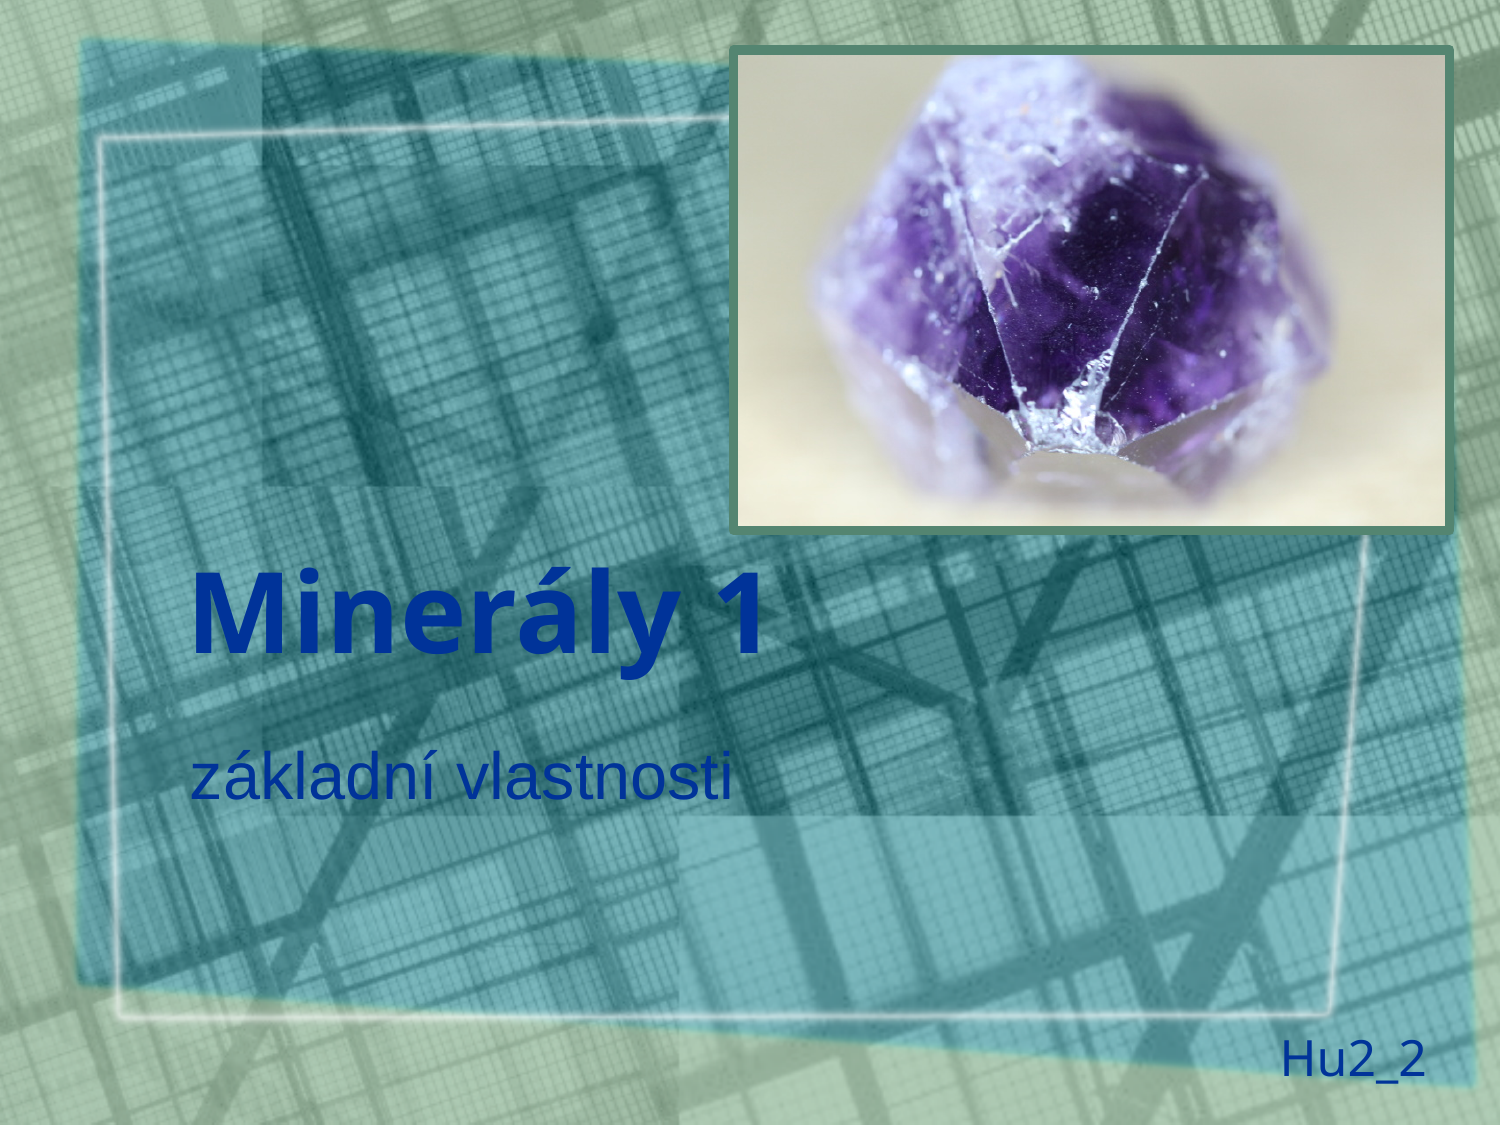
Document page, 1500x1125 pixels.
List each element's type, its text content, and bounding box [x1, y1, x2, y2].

title Minerály 1 [170, 408, 1197, 810]
text_box Hu2_2 [1264, 1019, 1442, 1095]
subtitle základní vlastnosti [174, 724, 1183, 826]
picture [0, 0, 1500, 1125]
